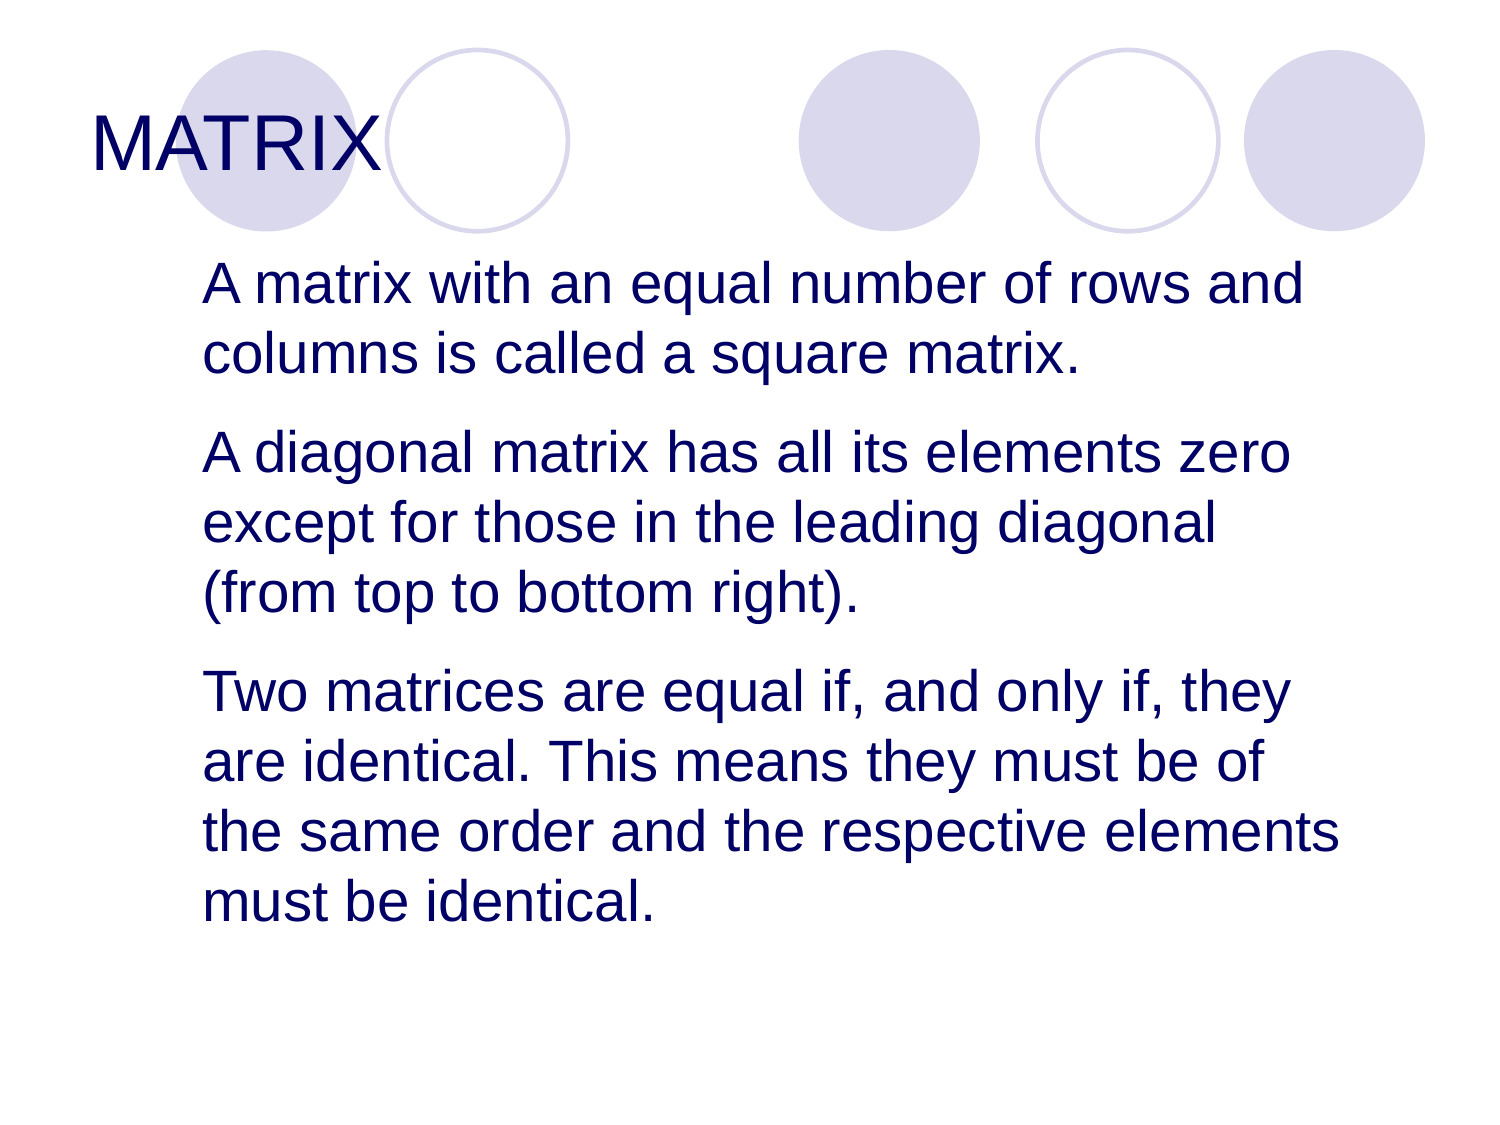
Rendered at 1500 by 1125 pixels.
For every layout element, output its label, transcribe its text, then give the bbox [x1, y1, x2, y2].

title MATRIX [75, 45, 1425, 233]
text_box A matrix with an equal number of rows and columns is called a square matrix. A diagonal matrix has all its elements zero except for those in the leading diagonal (from top to bottom right). Two matrices are equal if, and only if, they are identical. This means they must be of the same order and the respective elements must be identical. [187, 237, 1375, 941]
